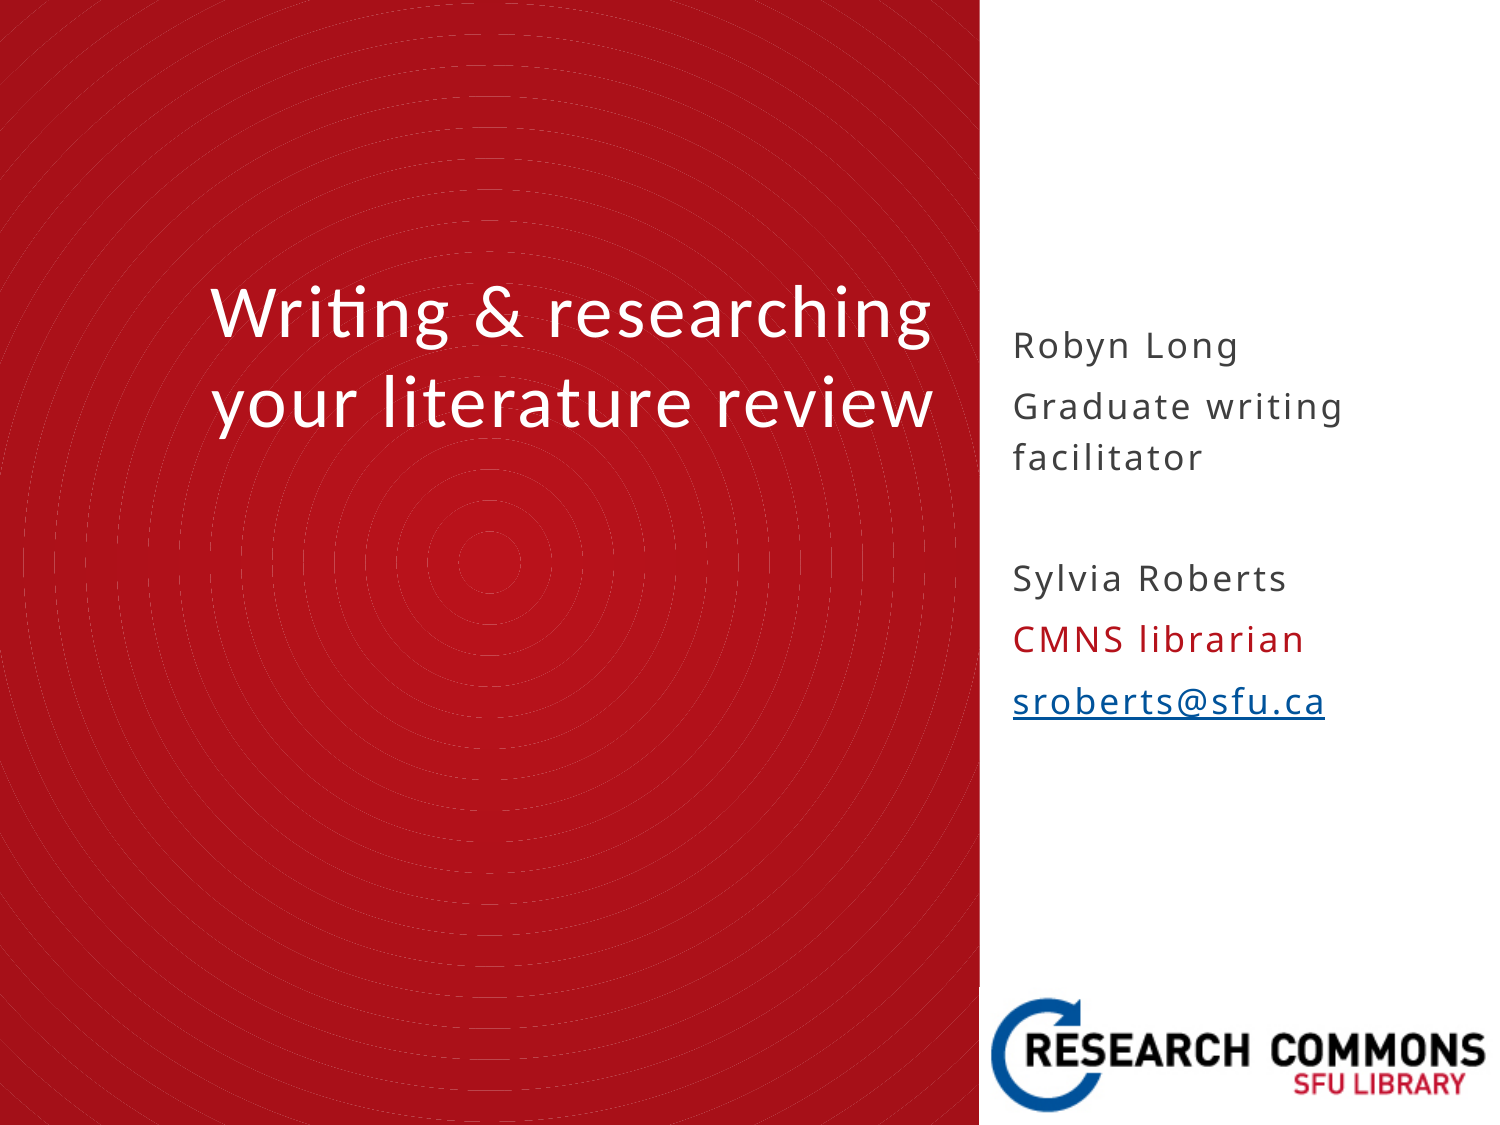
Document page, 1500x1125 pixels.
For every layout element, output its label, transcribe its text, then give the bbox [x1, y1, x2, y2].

picture [979, 987, 1500, 1125]
subtitle Robyn Long Graduate writing facilitator Sylvia Roberts CMNS librarian sroberts@sfu.ca [997, 255, 1482, 865]
title Writing & researching your literature review [75, 255, 951, 556]
